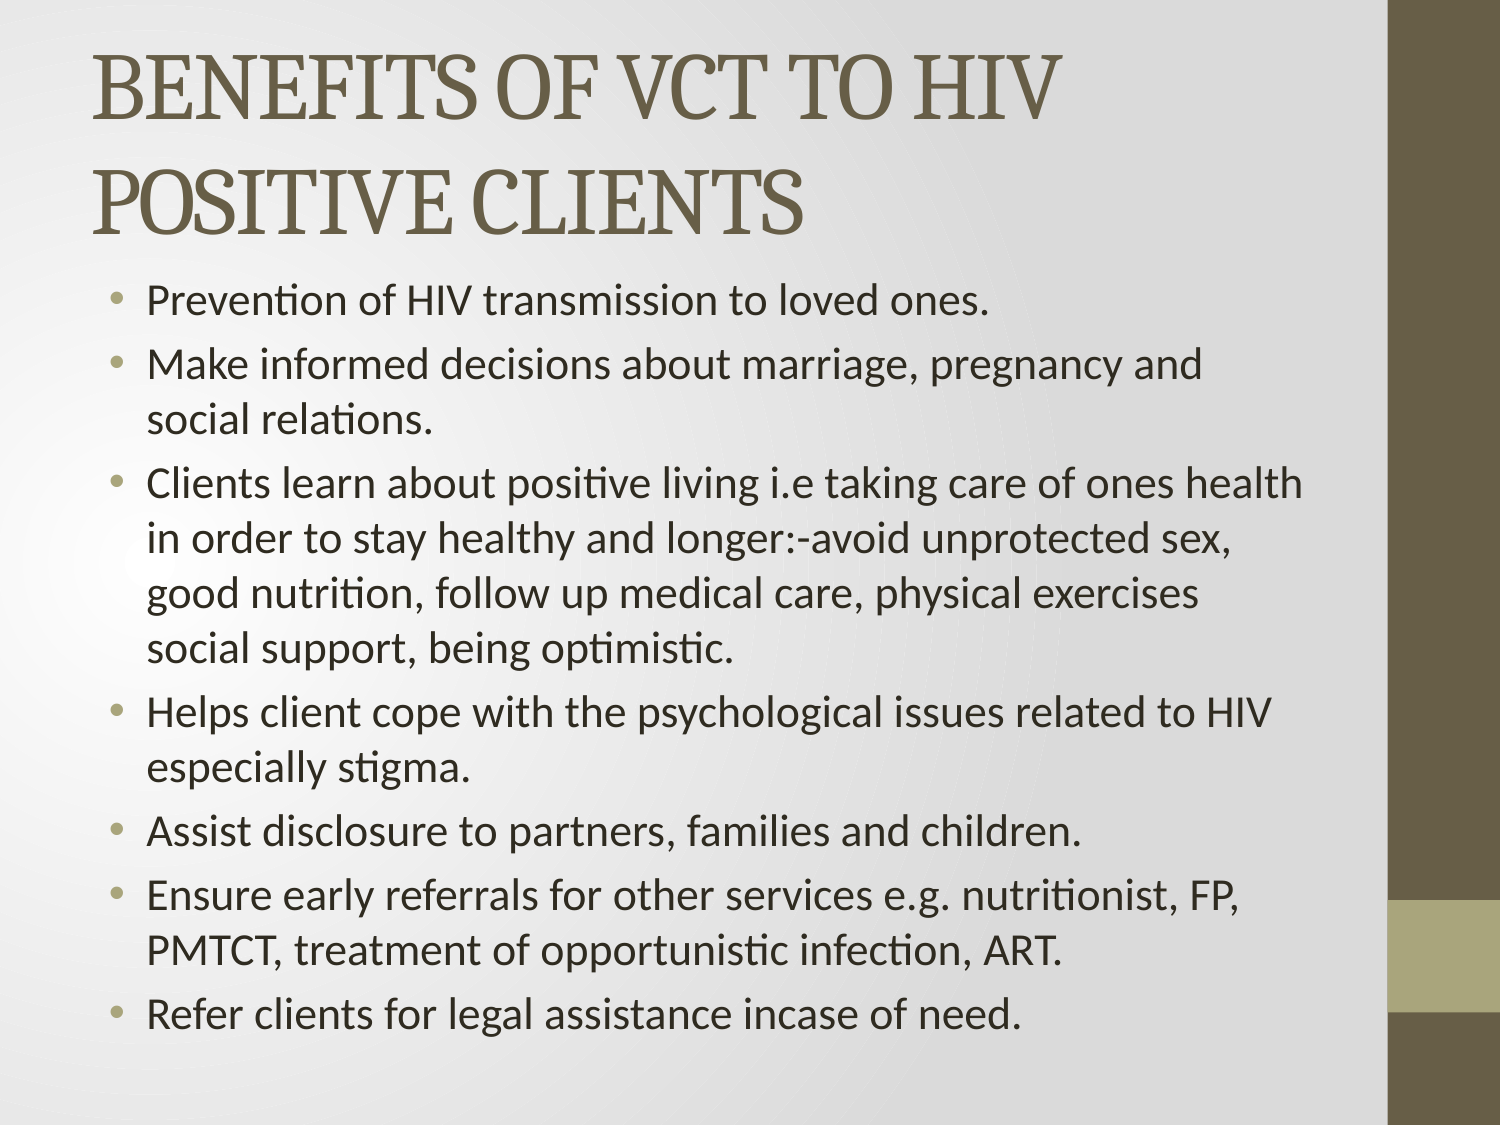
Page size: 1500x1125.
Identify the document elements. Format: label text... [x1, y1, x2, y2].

list Prevention of HIV transmission to loved ones. Make informed decisions about marriage, pregnancy and social relations. Clients learn about positive living i.e taking care of ones health in order to stay healthy and longer:-avoid unprotected sex, good nutrition, follow up medical care, physical exercises social support, being optimistic. Helps client cope with the psychological issues related to HIV especially stigma. Assist disclosure to partners, families and children. Ensure early referrals for other services e.g. nutritionist, FP, PMTCT, treatment of opportunistic infection, ART. Refer clients for legal assistance incase of need. [75, 262, 1325, 1050]
title BENEFITS OF VCT TO HIV POSITIVE CLIENTS [75, 45, 1325, 233]
